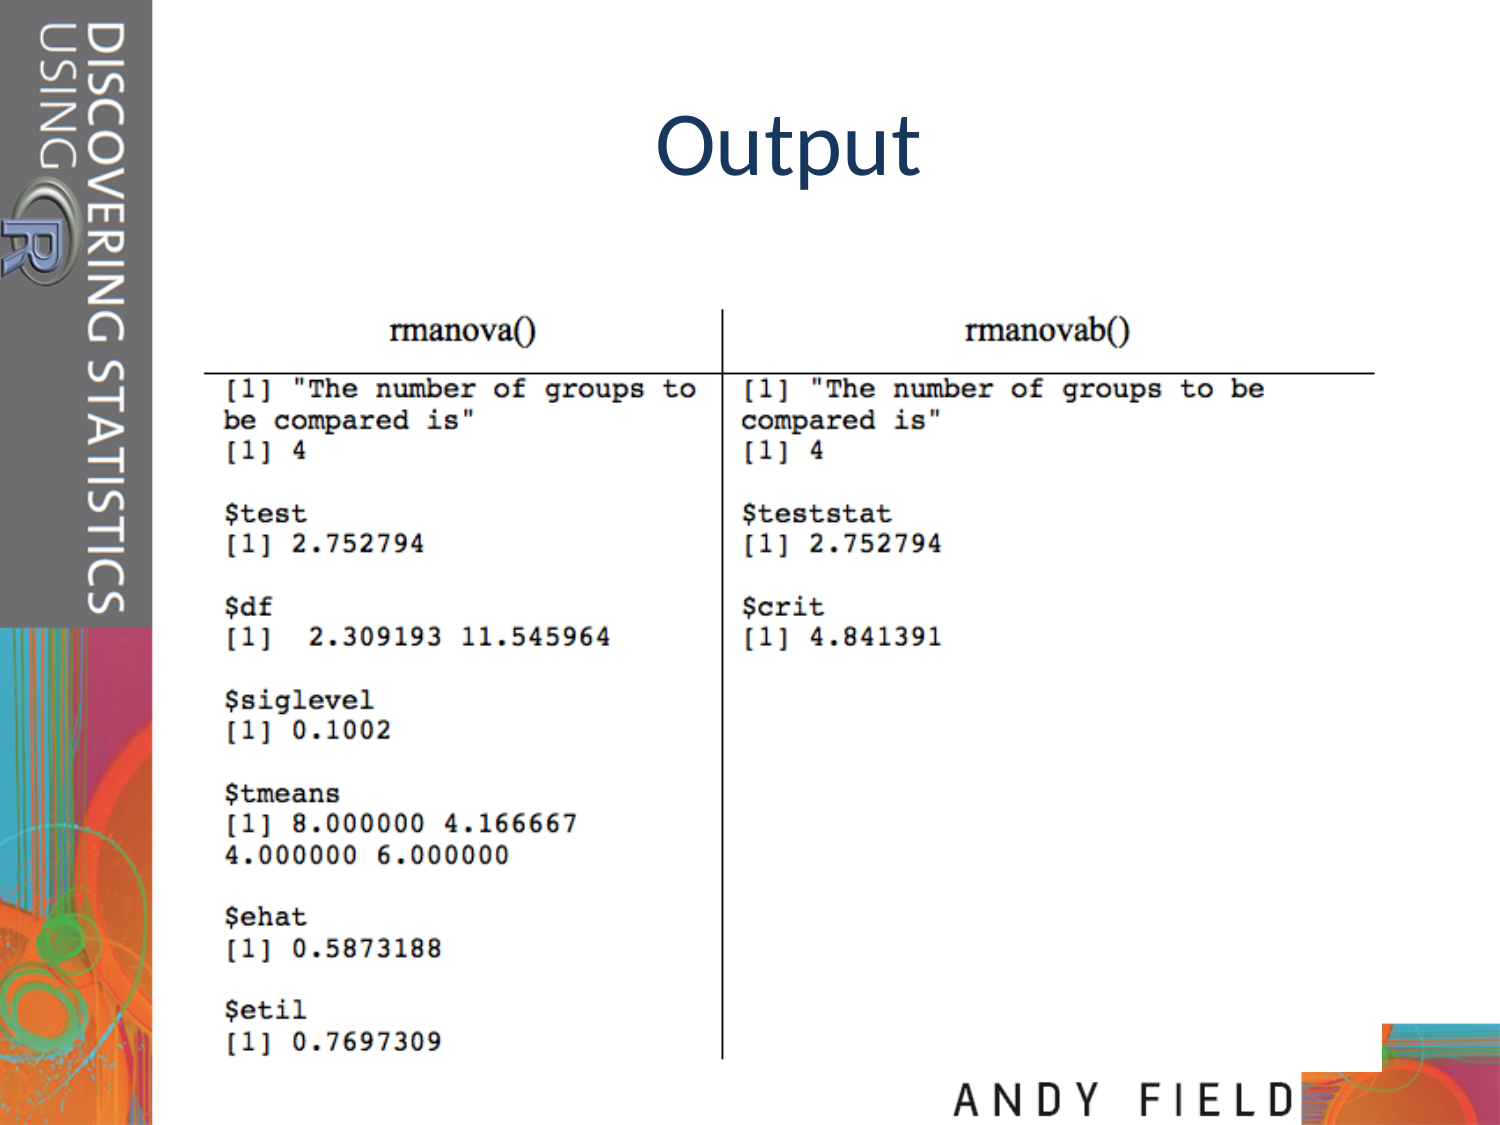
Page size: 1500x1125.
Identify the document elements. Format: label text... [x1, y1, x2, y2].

picture [0, 0, 1500, 1125]
title Output [152, 45, 1425, 233]
